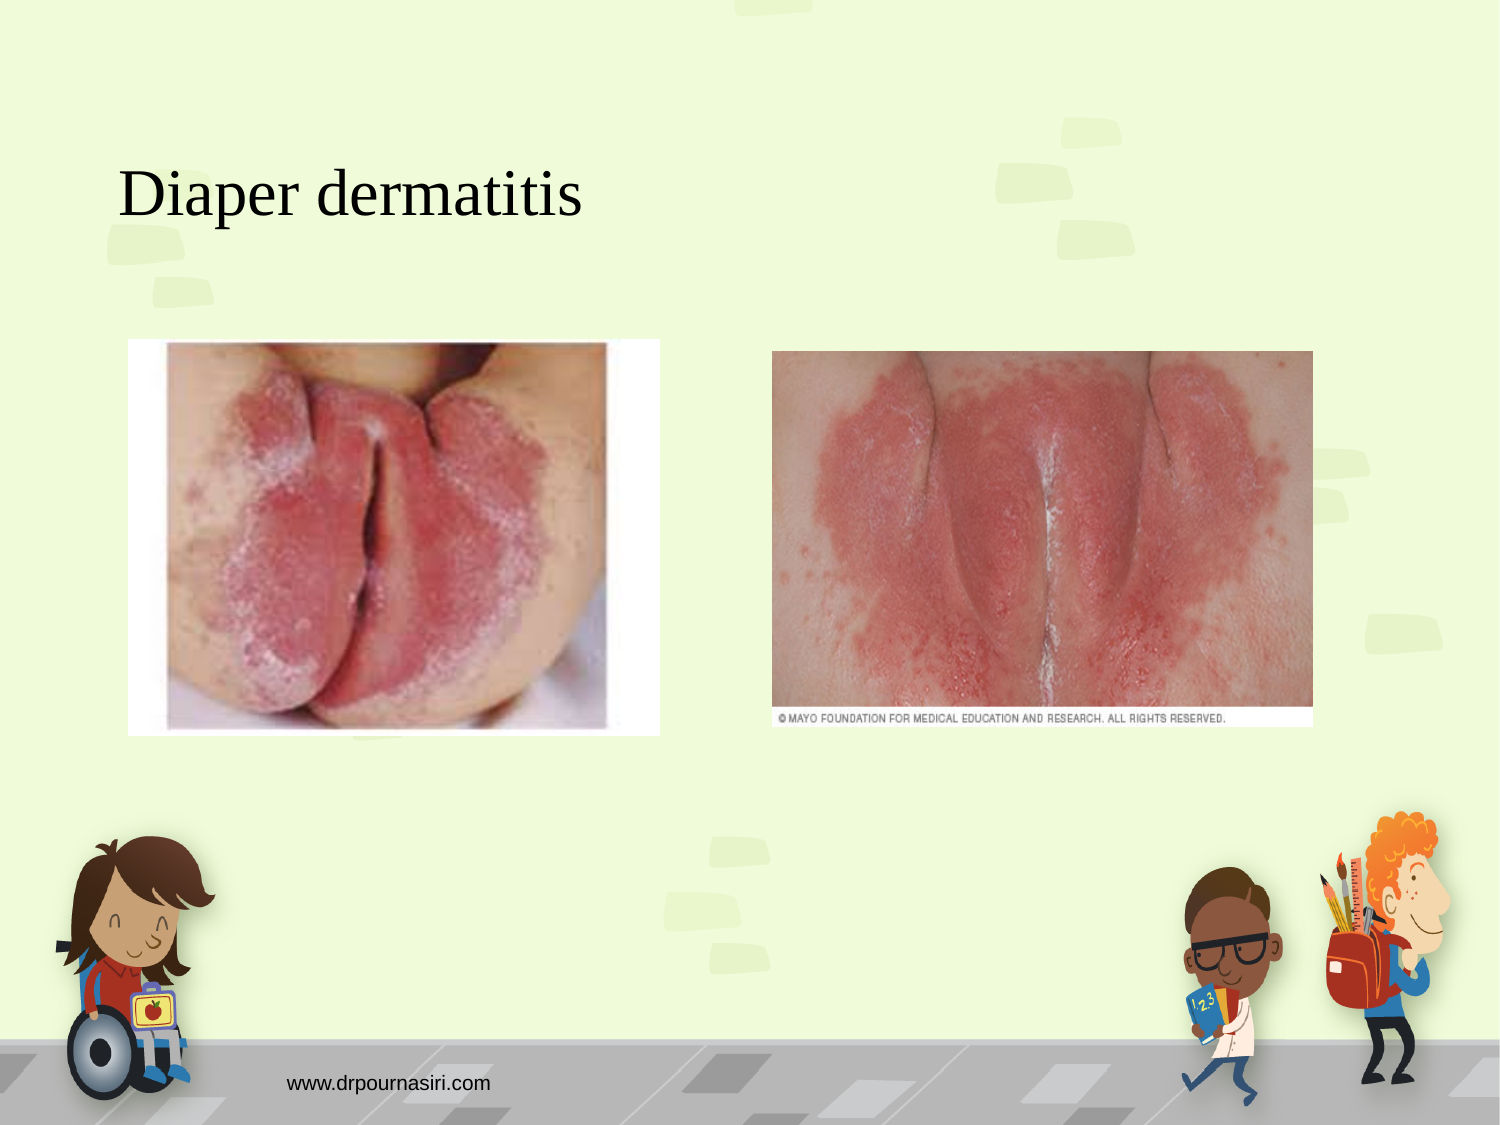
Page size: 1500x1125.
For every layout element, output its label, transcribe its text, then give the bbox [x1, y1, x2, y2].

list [772, 351, 1313, 727]
footer www.drpournasiri.com [271, 1052, 835, 1113]
title Diaper dermatitis [103, 59, 1313, 238]
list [128, 339, 660, 737]
picture [0, 0, 1500, 1125]
